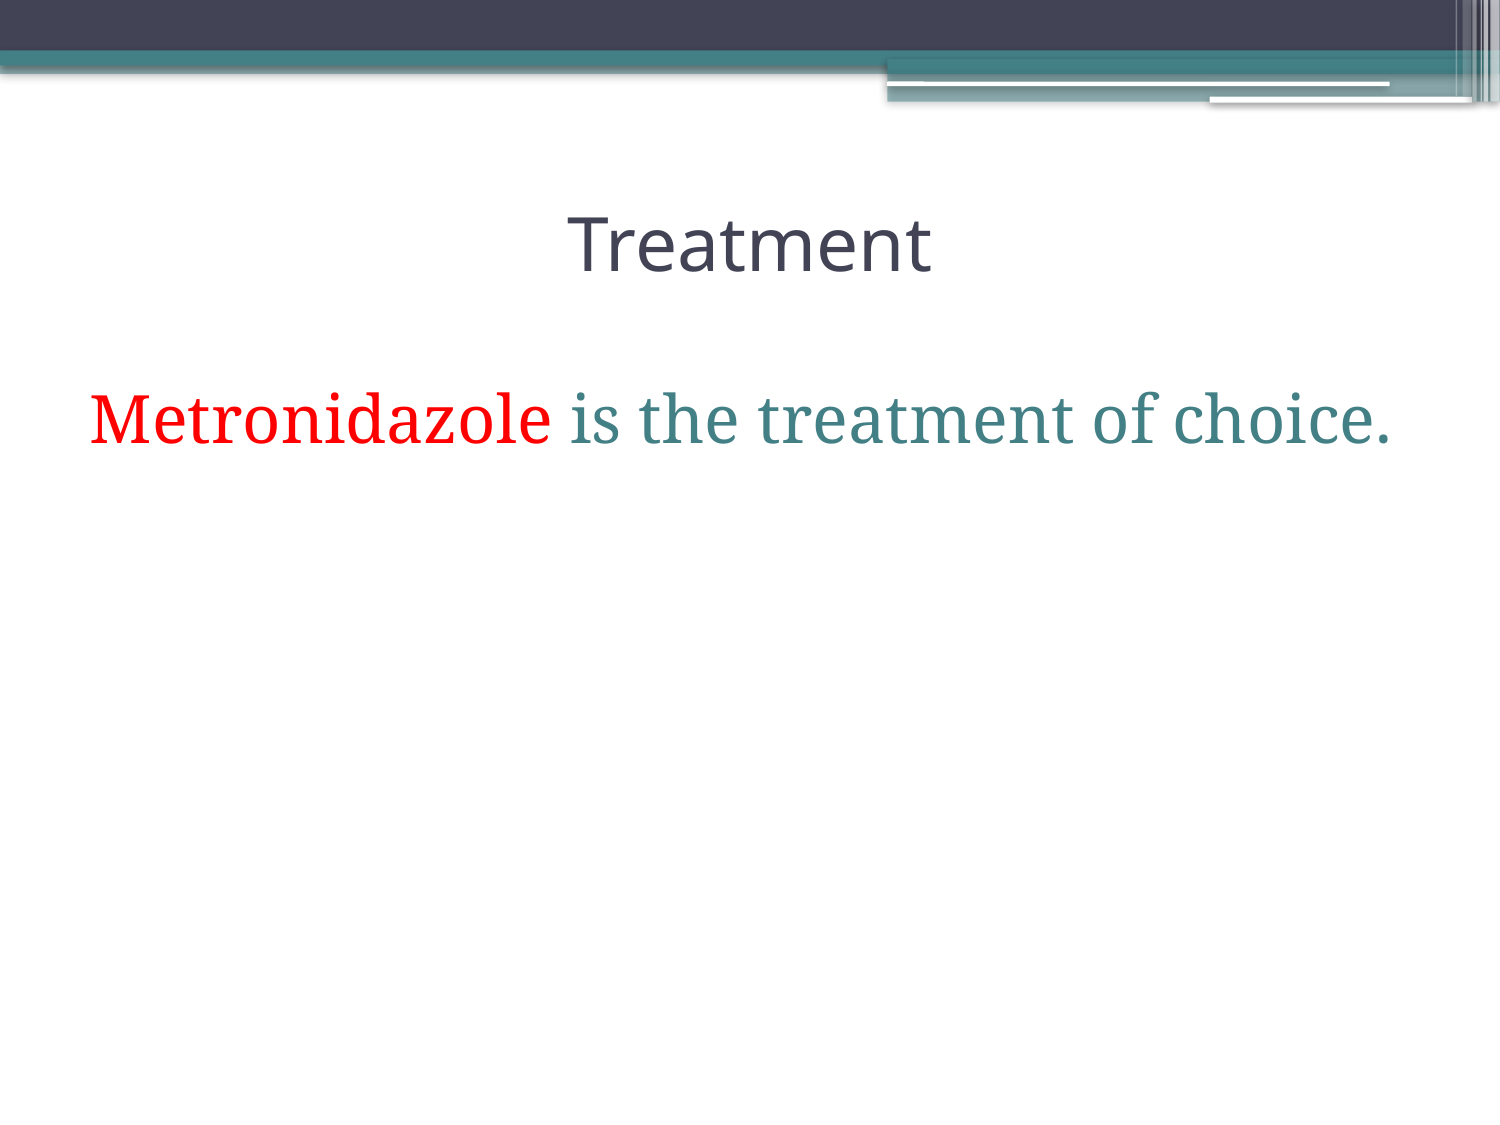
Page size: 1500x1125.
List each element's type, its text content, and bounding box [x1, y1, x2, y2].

list Metronidazole is the treatment of choice. [75, 368, 1425, 1079]
title Treatment [75, 187, 1425, 363]
